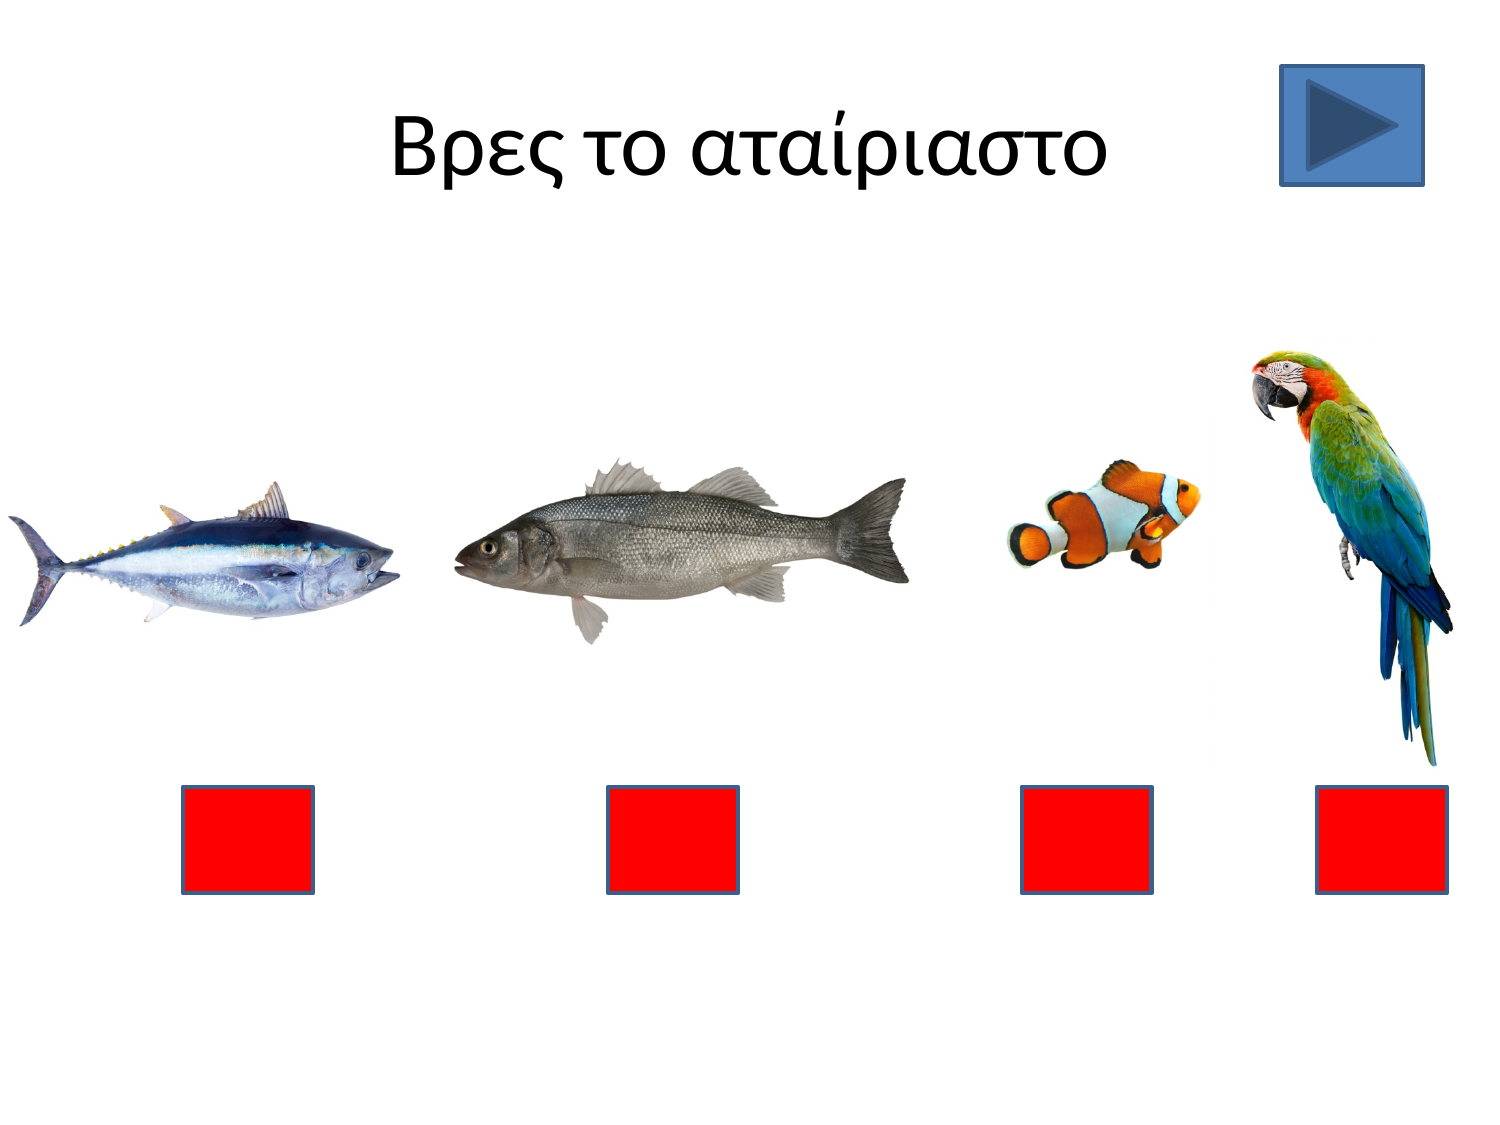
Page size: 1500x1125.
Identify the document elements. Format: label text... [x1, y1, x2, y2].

picture [958, 337, 1483, 774]
title Βρες το αταίριαστο [75, 45, 1425, 233]
picture [442, 373, 928, 697]
text_box [181, 785, 315, 895]
picture [0, 397, 426, 700]
text_box [1279, 64, 1425, 187]
text_box [1315, 785, 1449, 895]
text_box [1020, 785, 1154, 895]
text_box [606, 785, 740, 895]
